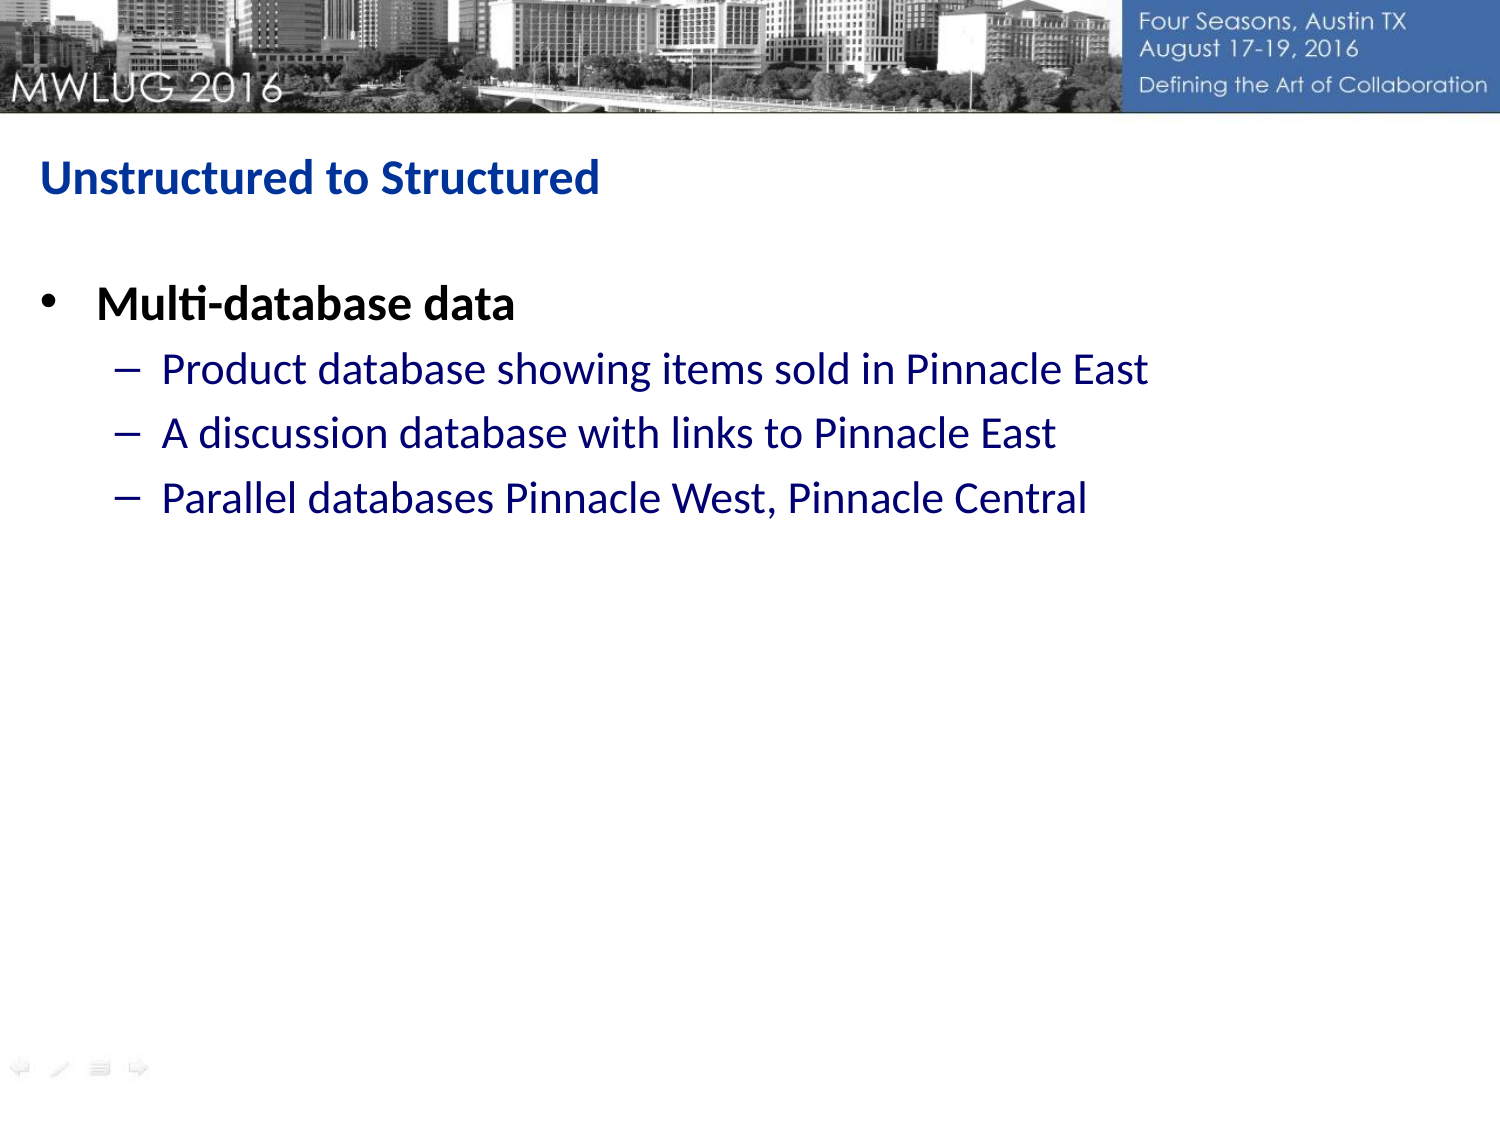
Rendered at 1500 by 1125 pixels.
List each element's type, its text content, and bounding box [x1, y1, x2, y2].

picture [0, 0, 1500, 1125]
list Multi-database data Product database showing items sold in Pinnacle East A discussion database with links to Pinnacle East Parallel databases Pinnacle West, Pinnacle Central [24, 262, 1450, 549]
list Unstructured to Structured [24, 137, 738, 214]
